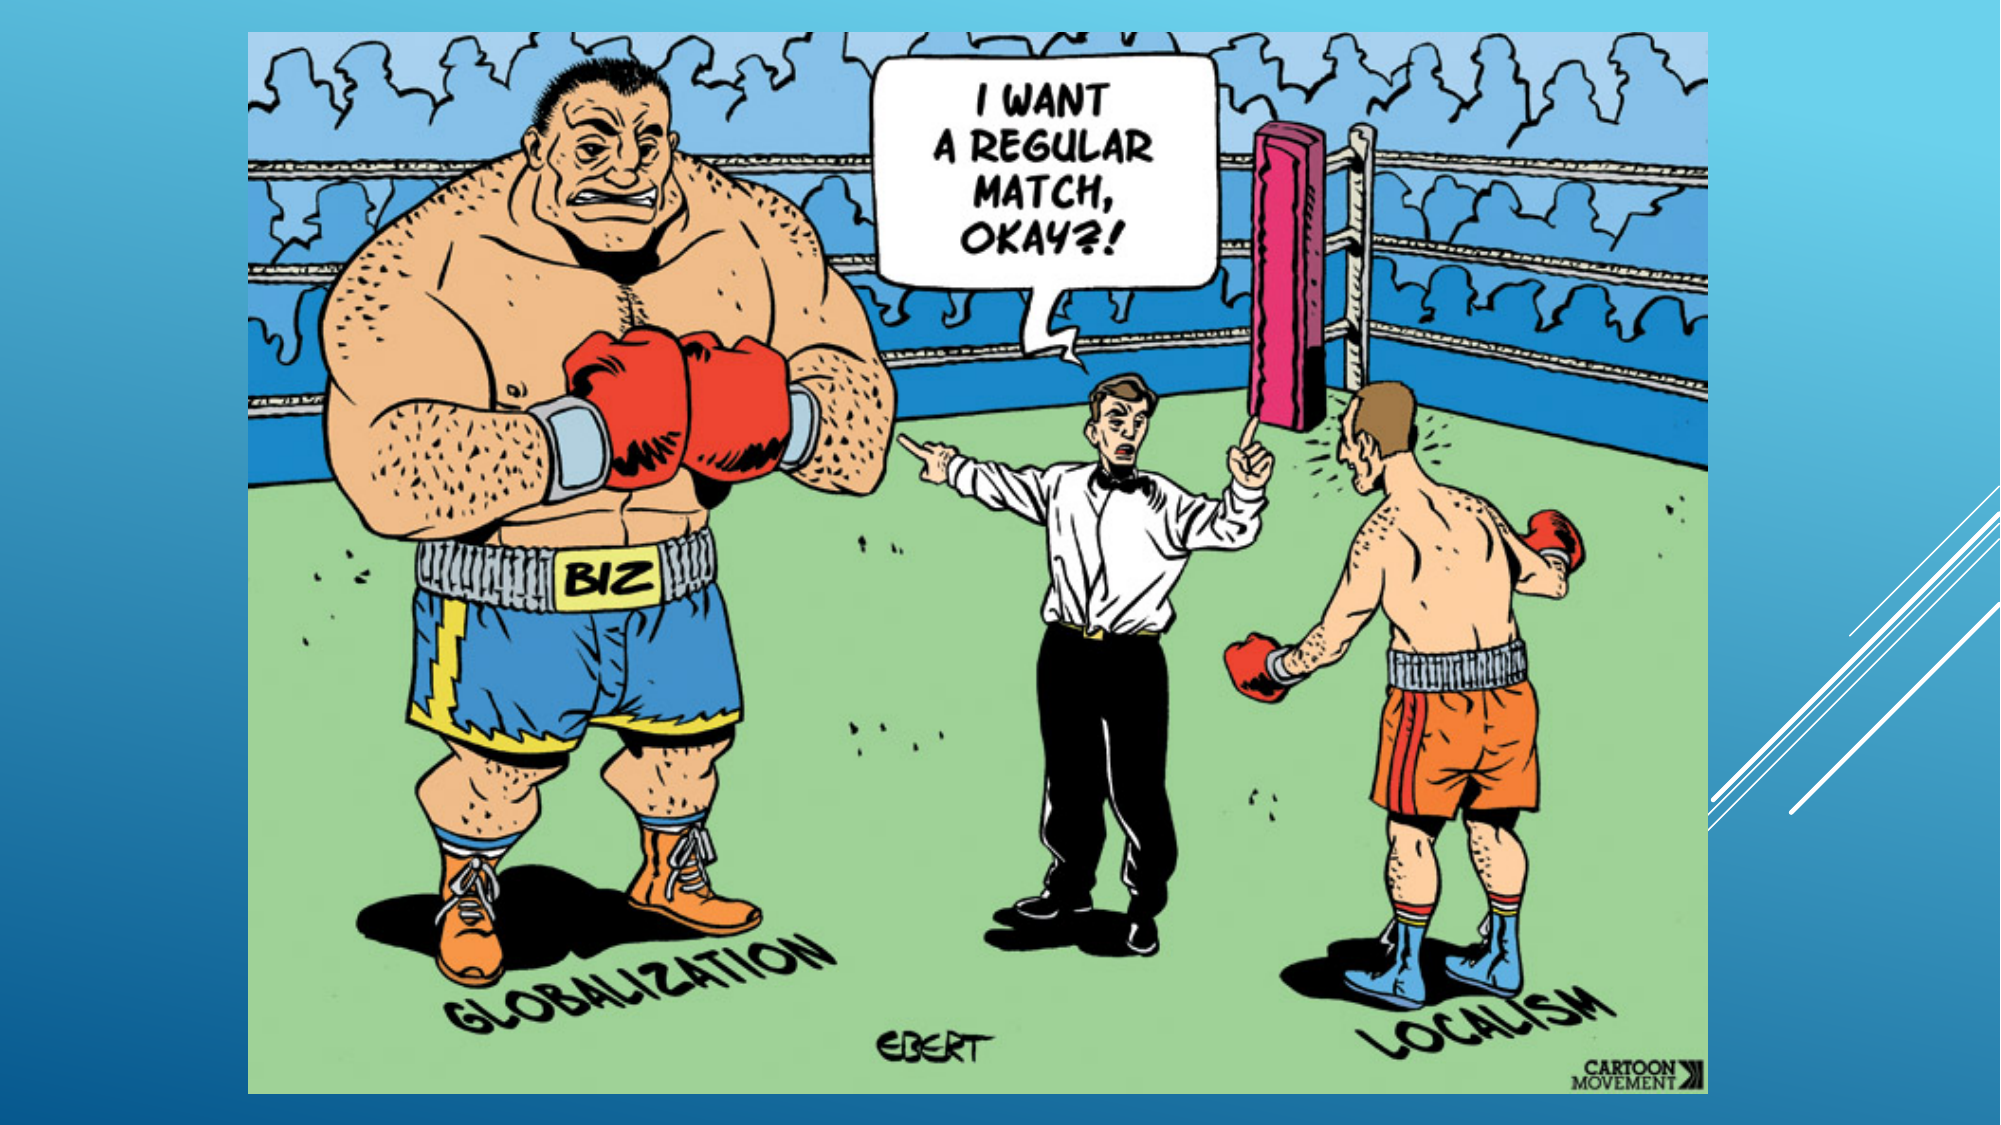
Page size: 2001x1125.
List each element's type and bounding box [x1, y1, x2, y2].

list [248, 32, 1709, 1094]
